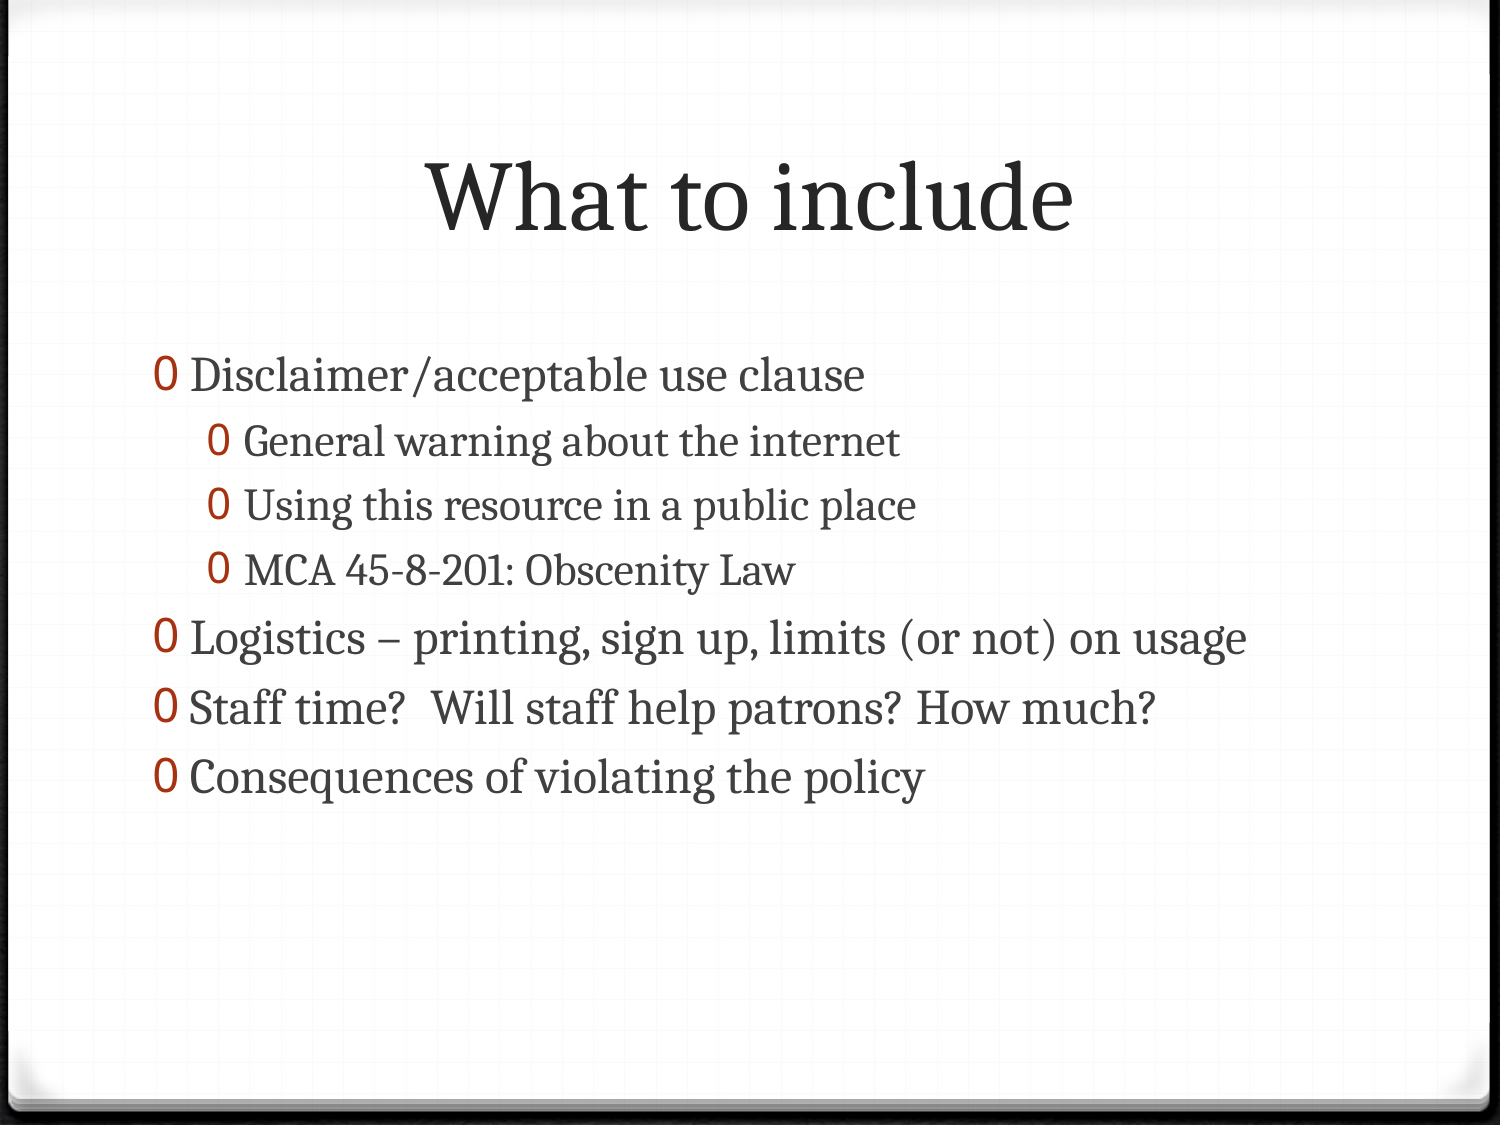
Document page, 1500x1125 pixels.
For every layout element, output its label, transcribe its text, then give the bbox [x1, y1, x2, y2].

title What to include [90, 71, 1410, 309]
list Disclaimer/acceptable use clause General warning about the internet Using this resource in a public place MCA 45-8-201: Obscenity Law Logistics – printing, sign up, limits (or not) on usage Staff time? Will staff help patrons? How much? Consequences of violating the policy [137, 334, 1363, 983]
picture [0, 0, 1500, 1125]
